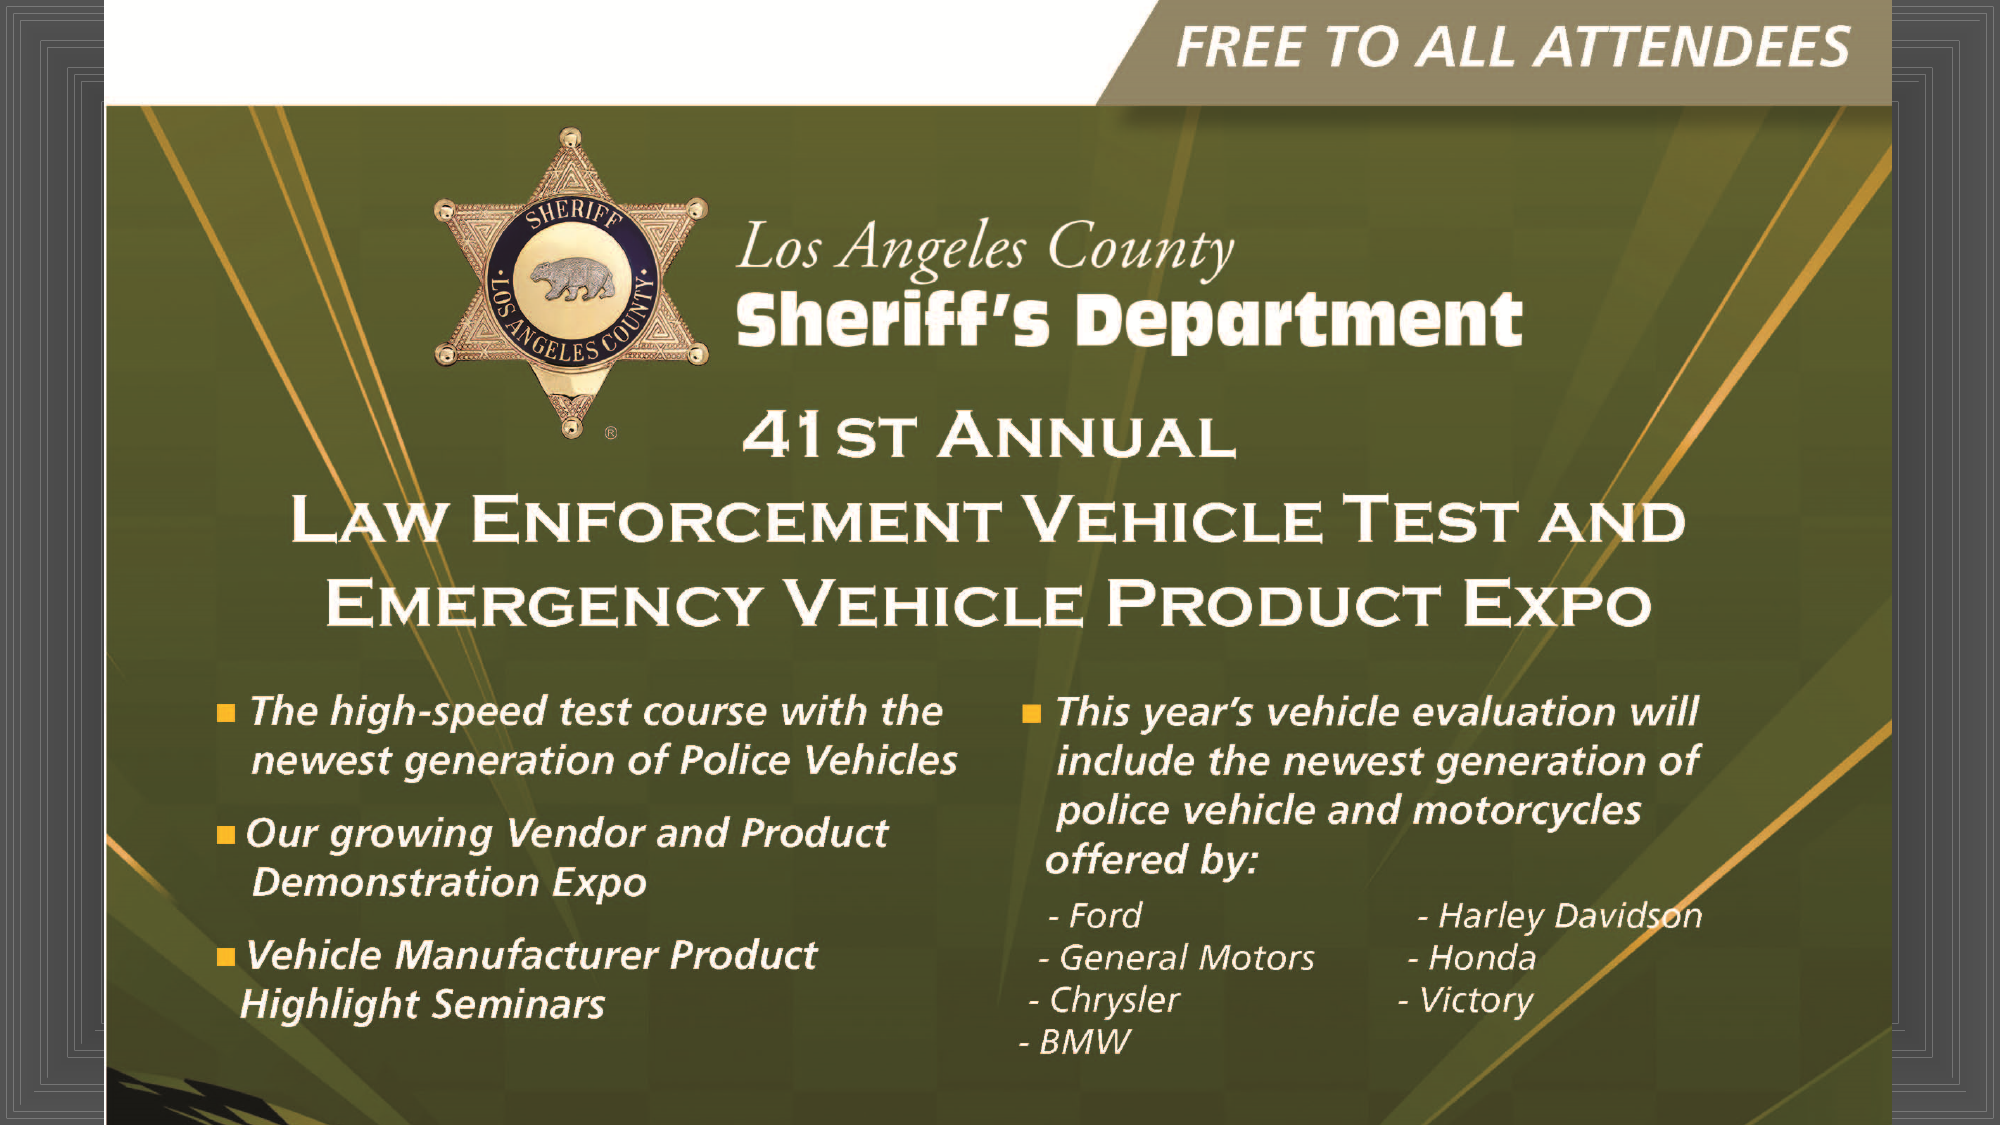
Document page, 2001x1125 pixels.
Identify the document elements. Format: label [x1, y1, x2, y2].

picture [104, 0, 1892, 1125]
